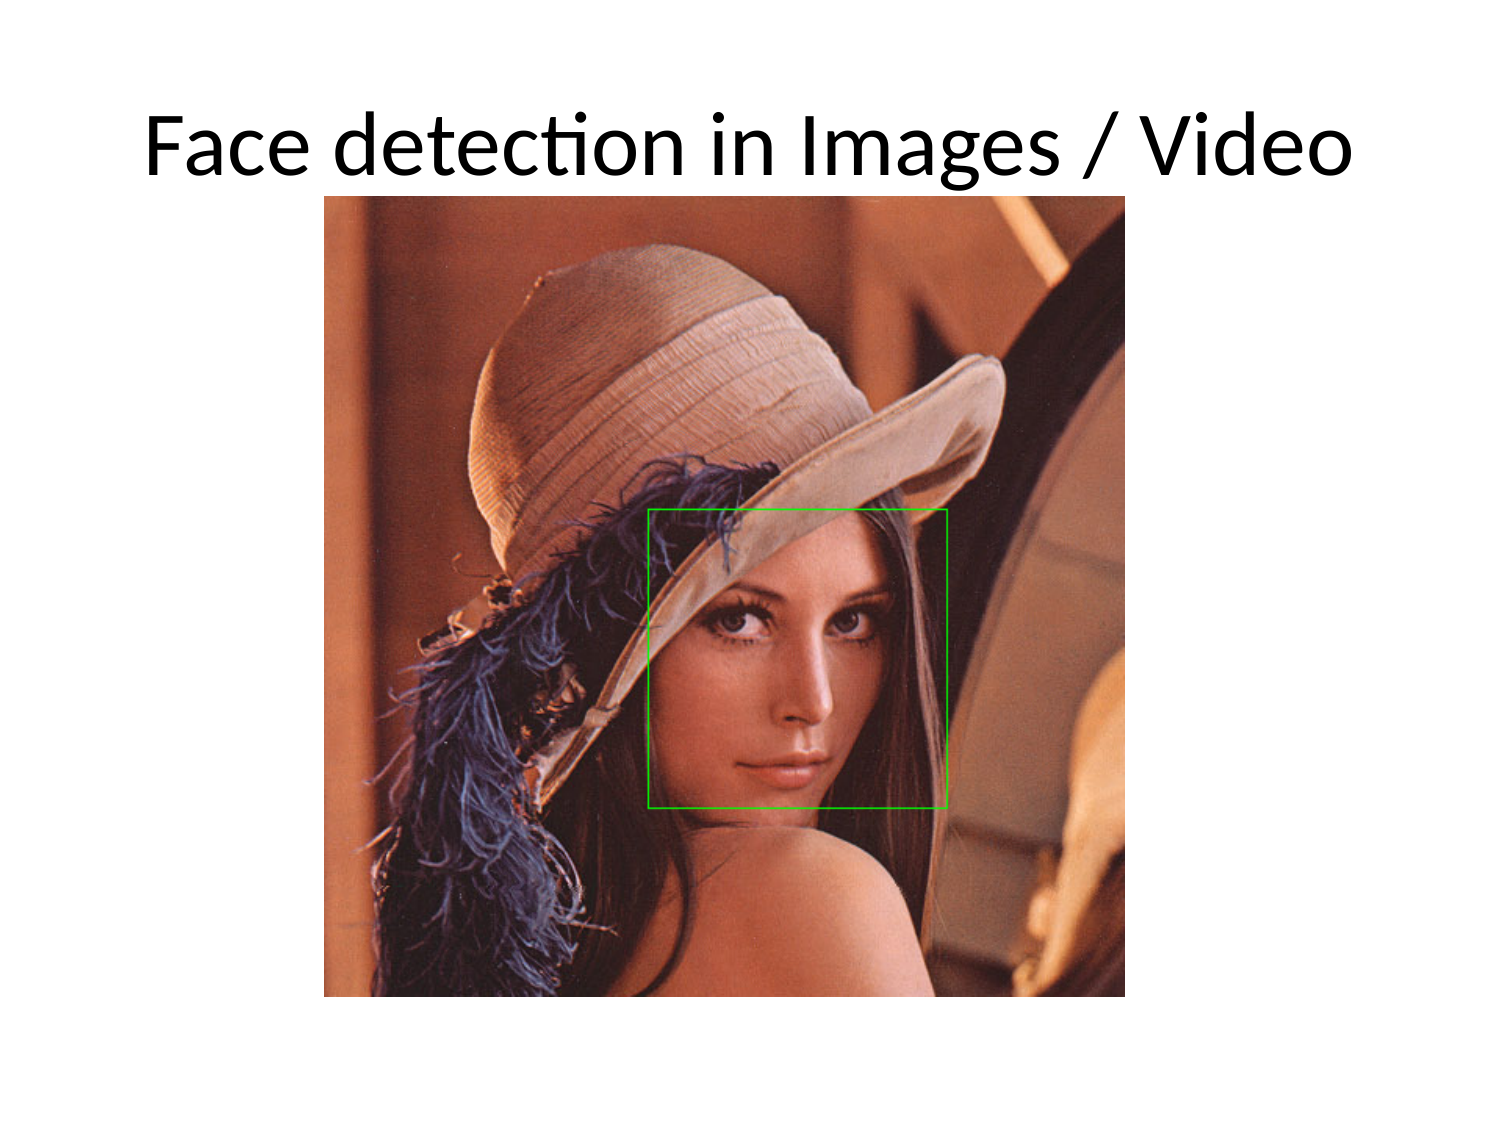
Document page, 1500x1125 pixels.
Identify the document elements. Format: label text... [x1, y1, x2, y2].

picture [324, 196, 1125, 997]
title Face detection in Images / Video [75, 45, 1425, 233]
